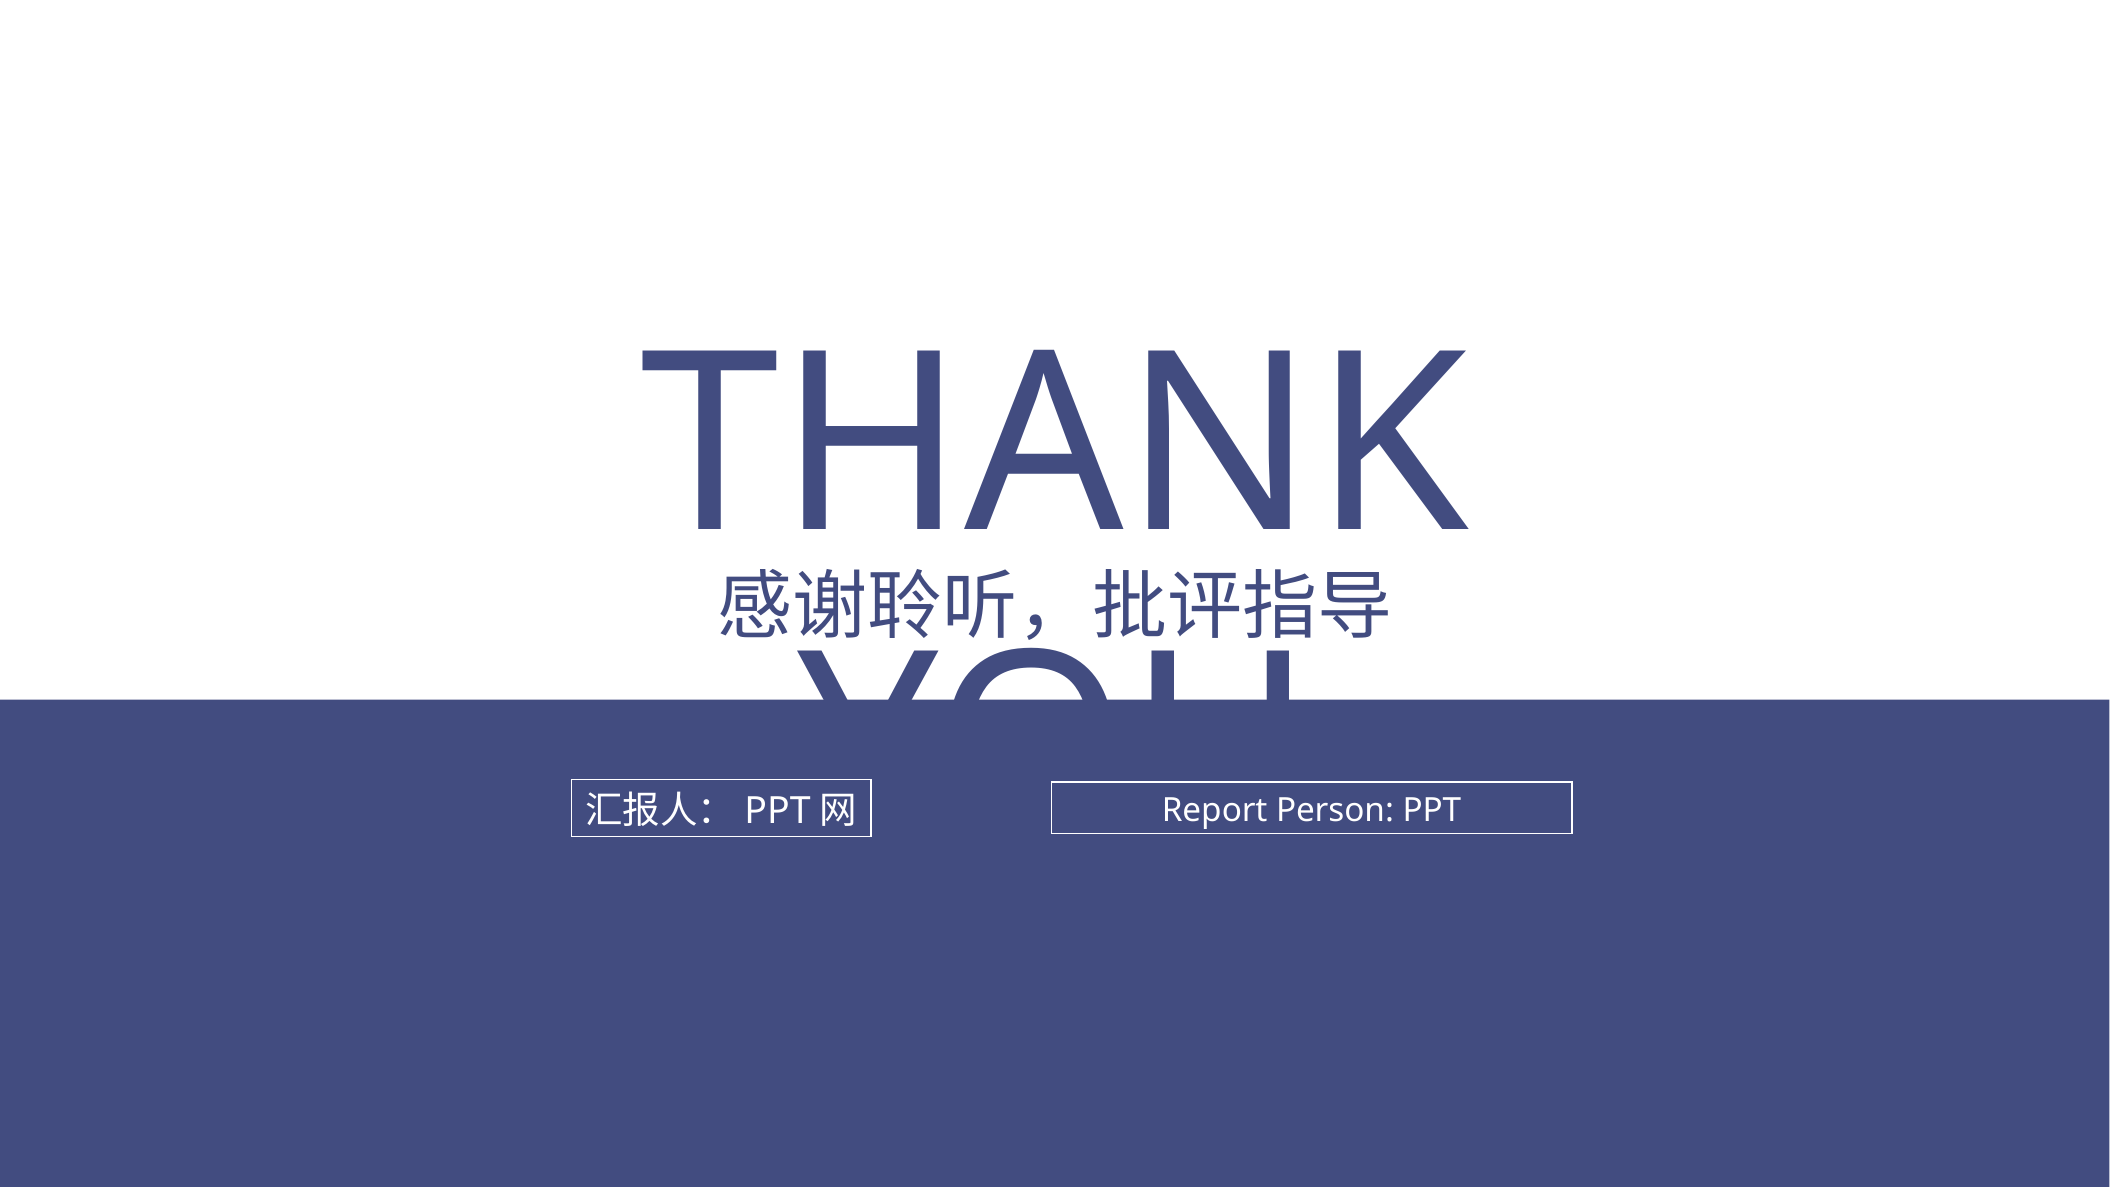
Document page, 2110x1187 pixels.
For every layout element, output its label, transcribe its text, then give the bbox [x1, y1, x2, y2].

text_box Thank you [503, 279, 1607, 880]
text_box Report Person: PPT [1051, 781, 1572, 834]
text_box 感谢聆听，批评指导 [675, 557, 1435, 648]
text_box [0, 699, 2110, 1187]
text_box 汇报人：PPT网 [571, 779, 872, 837]
